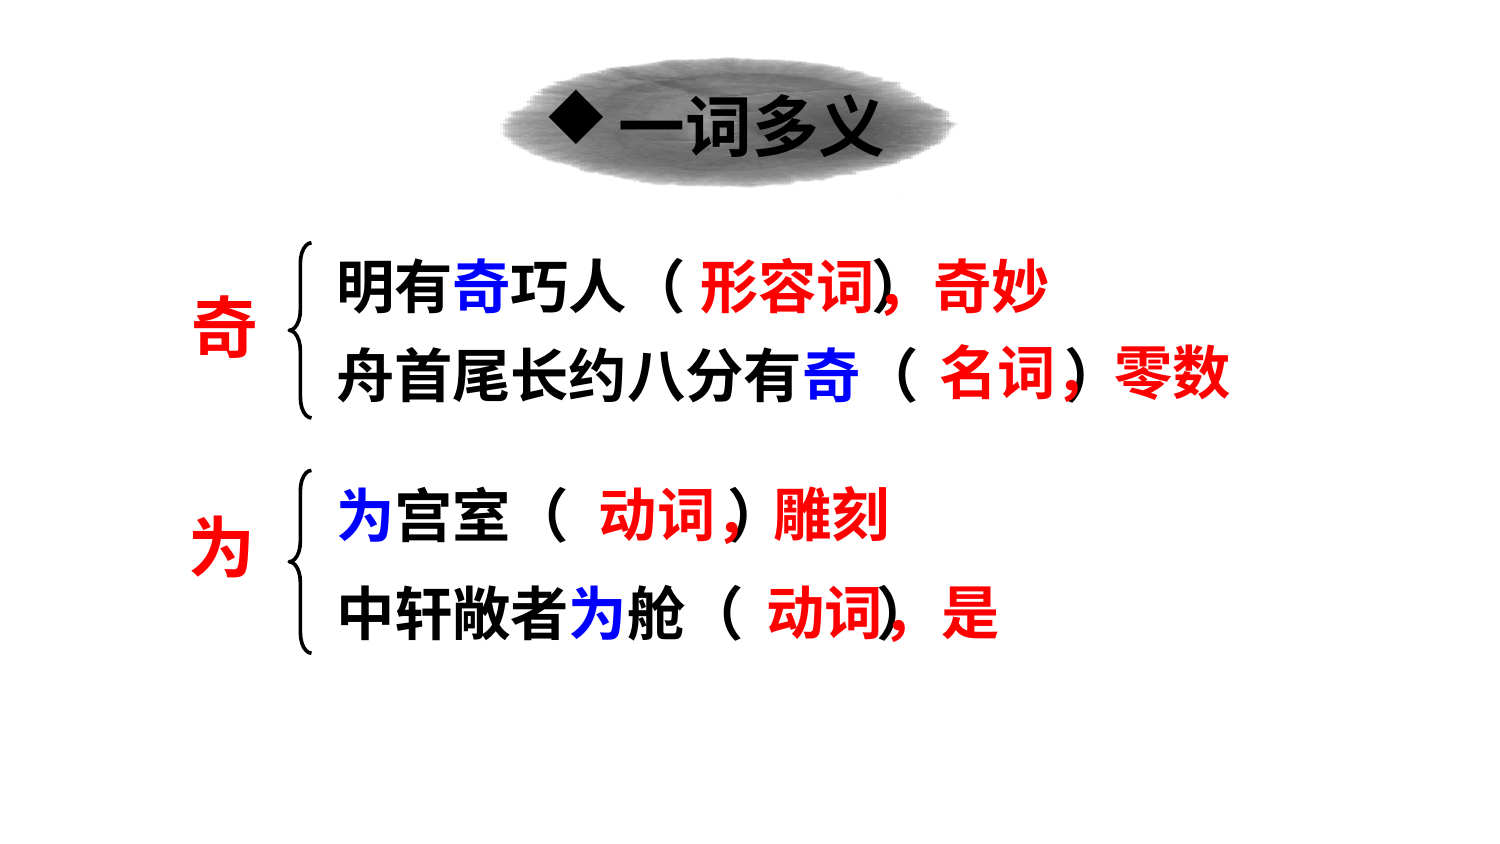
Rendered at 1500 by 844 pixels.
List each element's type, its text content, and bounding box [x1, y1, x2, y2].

text_box 明有奇巧人（ ） 舟首尾长约八分有奇（ ） [321, 242, 1309, 417]
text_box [138, 470, 312, 654]
text_box 动词，雕刻 [584, 470, 916, 556]
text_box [149, 242, 312, 418]
text_box 名词，零数 [924, 328, 1267, 414]
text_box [446, 48, 1009, 204]
text_box 为宫室（ ） 中轩敞者为舱（ ） [321, 490, 1309, 653]
text_box 形容词，奇妙 [685, 242, 1098, 328]
text_box 动词，是 [751, 568, 1032, 654]
